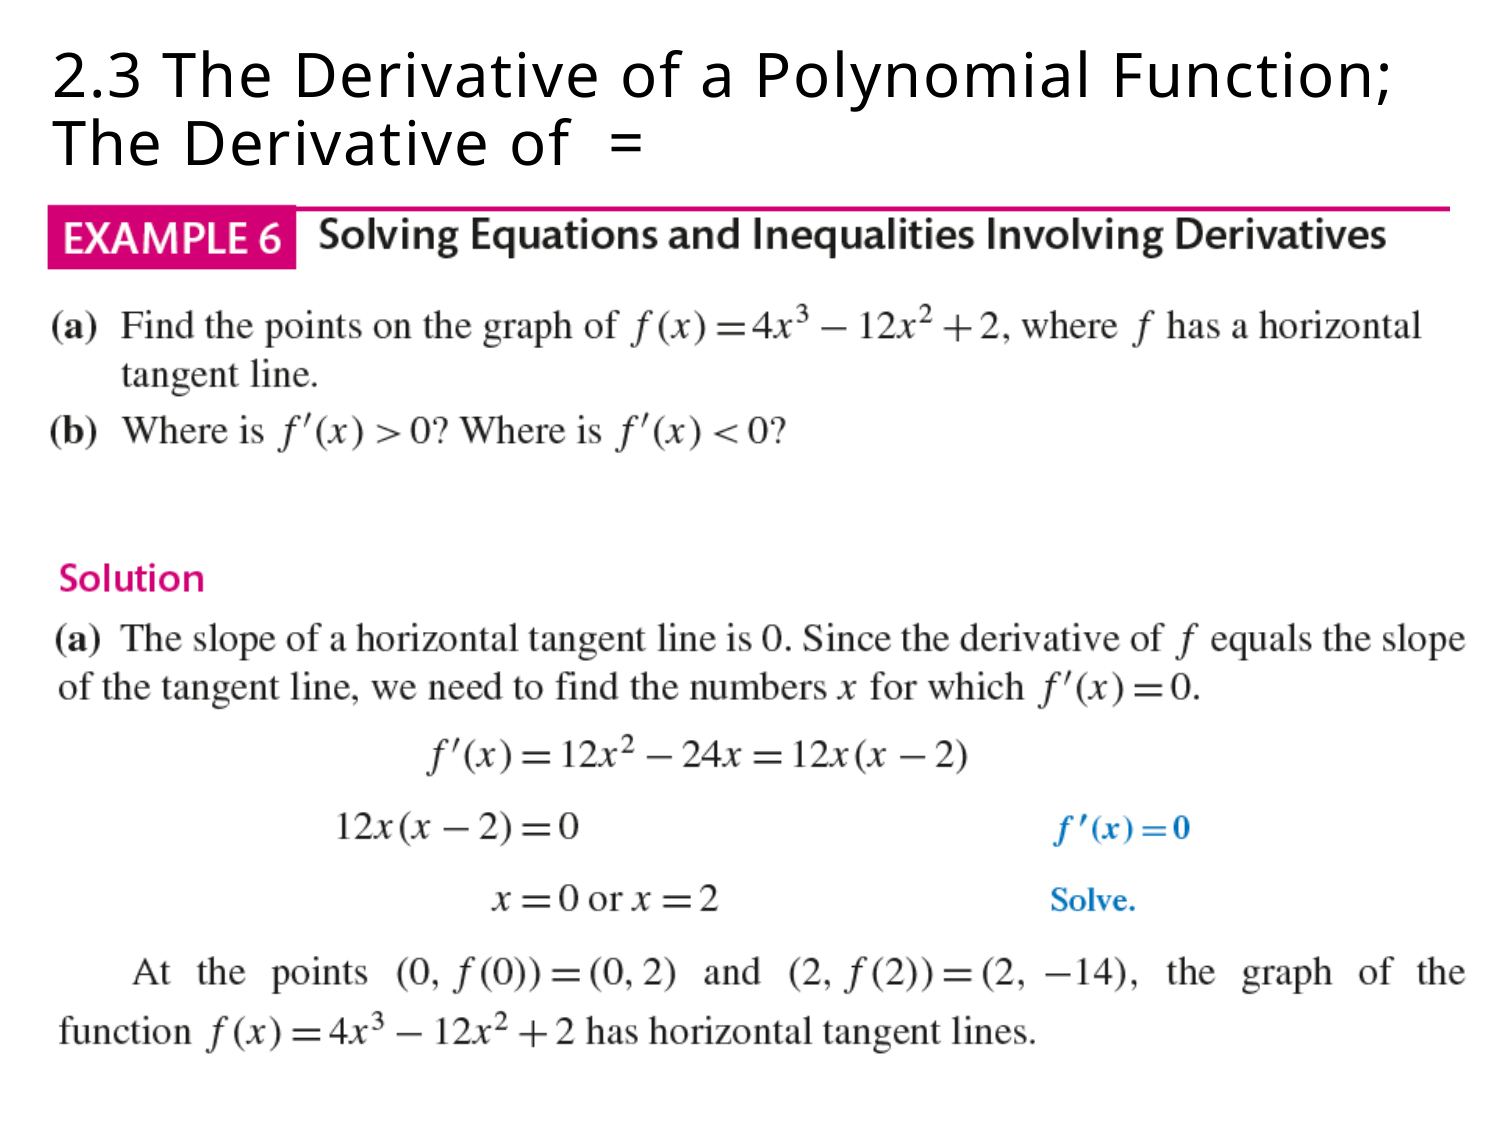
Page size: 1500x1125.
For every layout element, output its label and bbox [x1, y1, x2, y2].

picture [49, 559, 1482, 1074]
picture [37, 199, 1450, 465]
